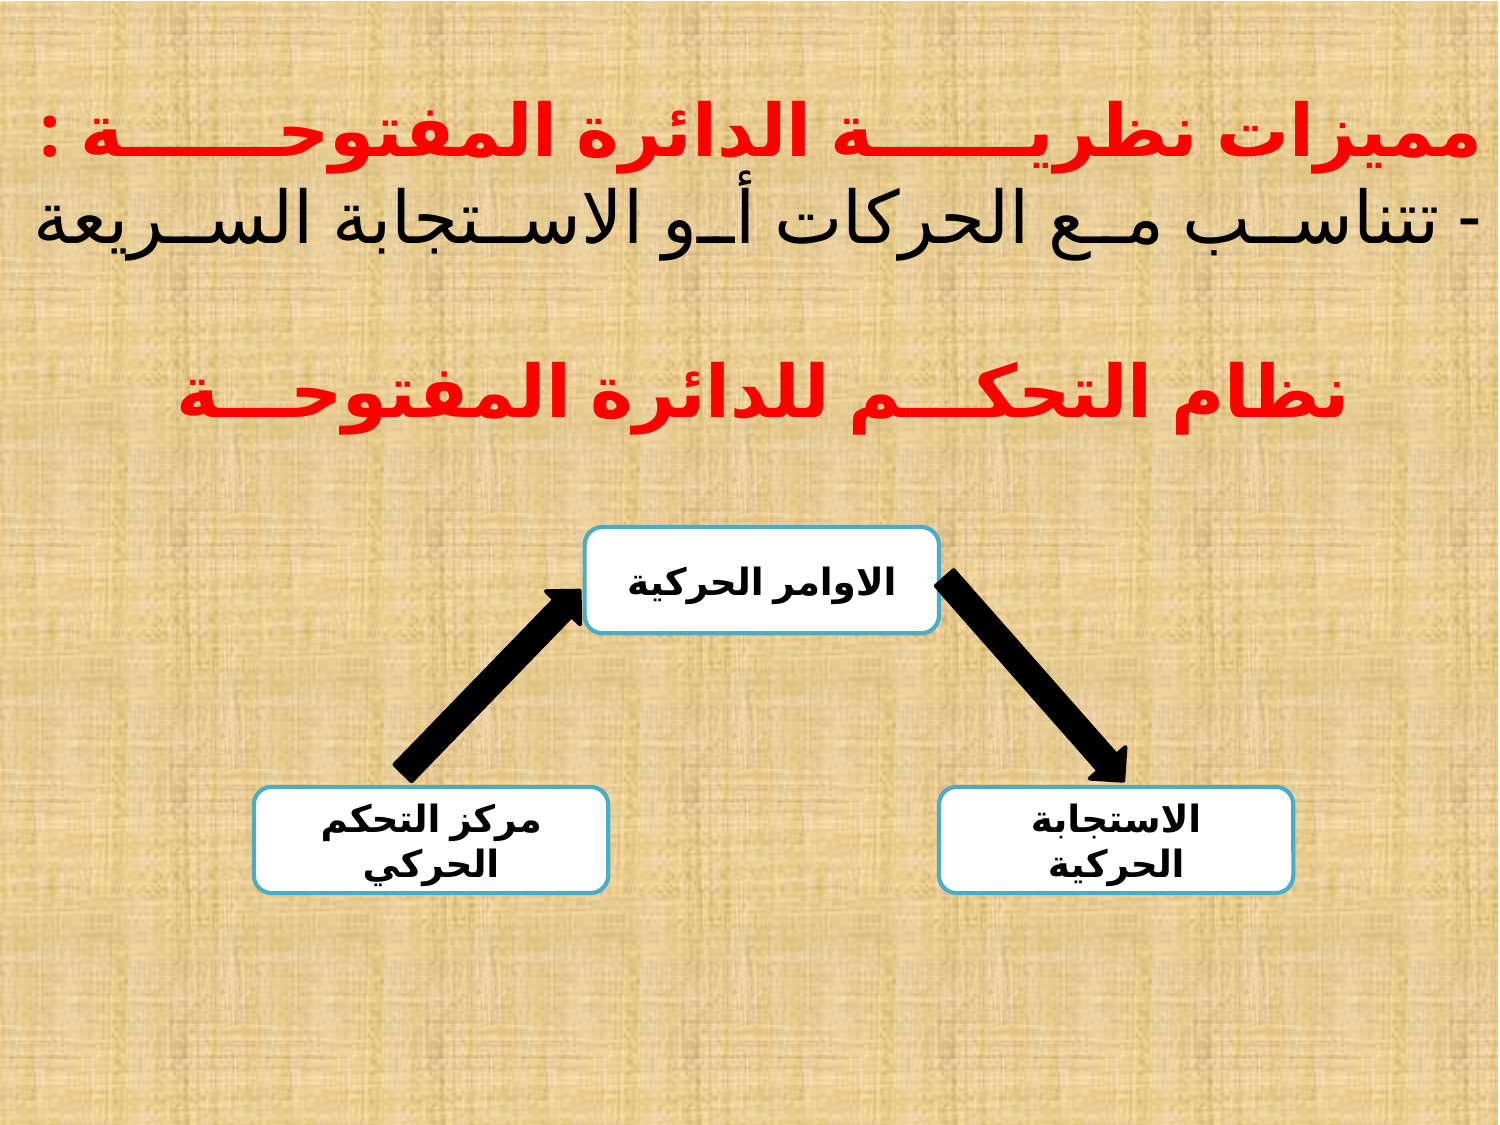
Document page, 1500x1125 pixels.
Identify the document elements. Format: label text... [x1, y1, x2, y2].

text_box [933, 568, 1128, 783]
text_box [392, 588, 583, 784]
text_box الاوامر الحركية [582, 524, 942, 636]
text_box الاستجابة الحركية [936, 784, 1296, 896]
text_box مركز التحكم الحركي [251, 784, 611, 896]
title مميزات نظرية الدائرة المفتوحة : - تتناسب مع الحركات أو الاستجابة السريعة نظام التحكم للدائرة المفتوحة [0, 1, 1499, 1125]
